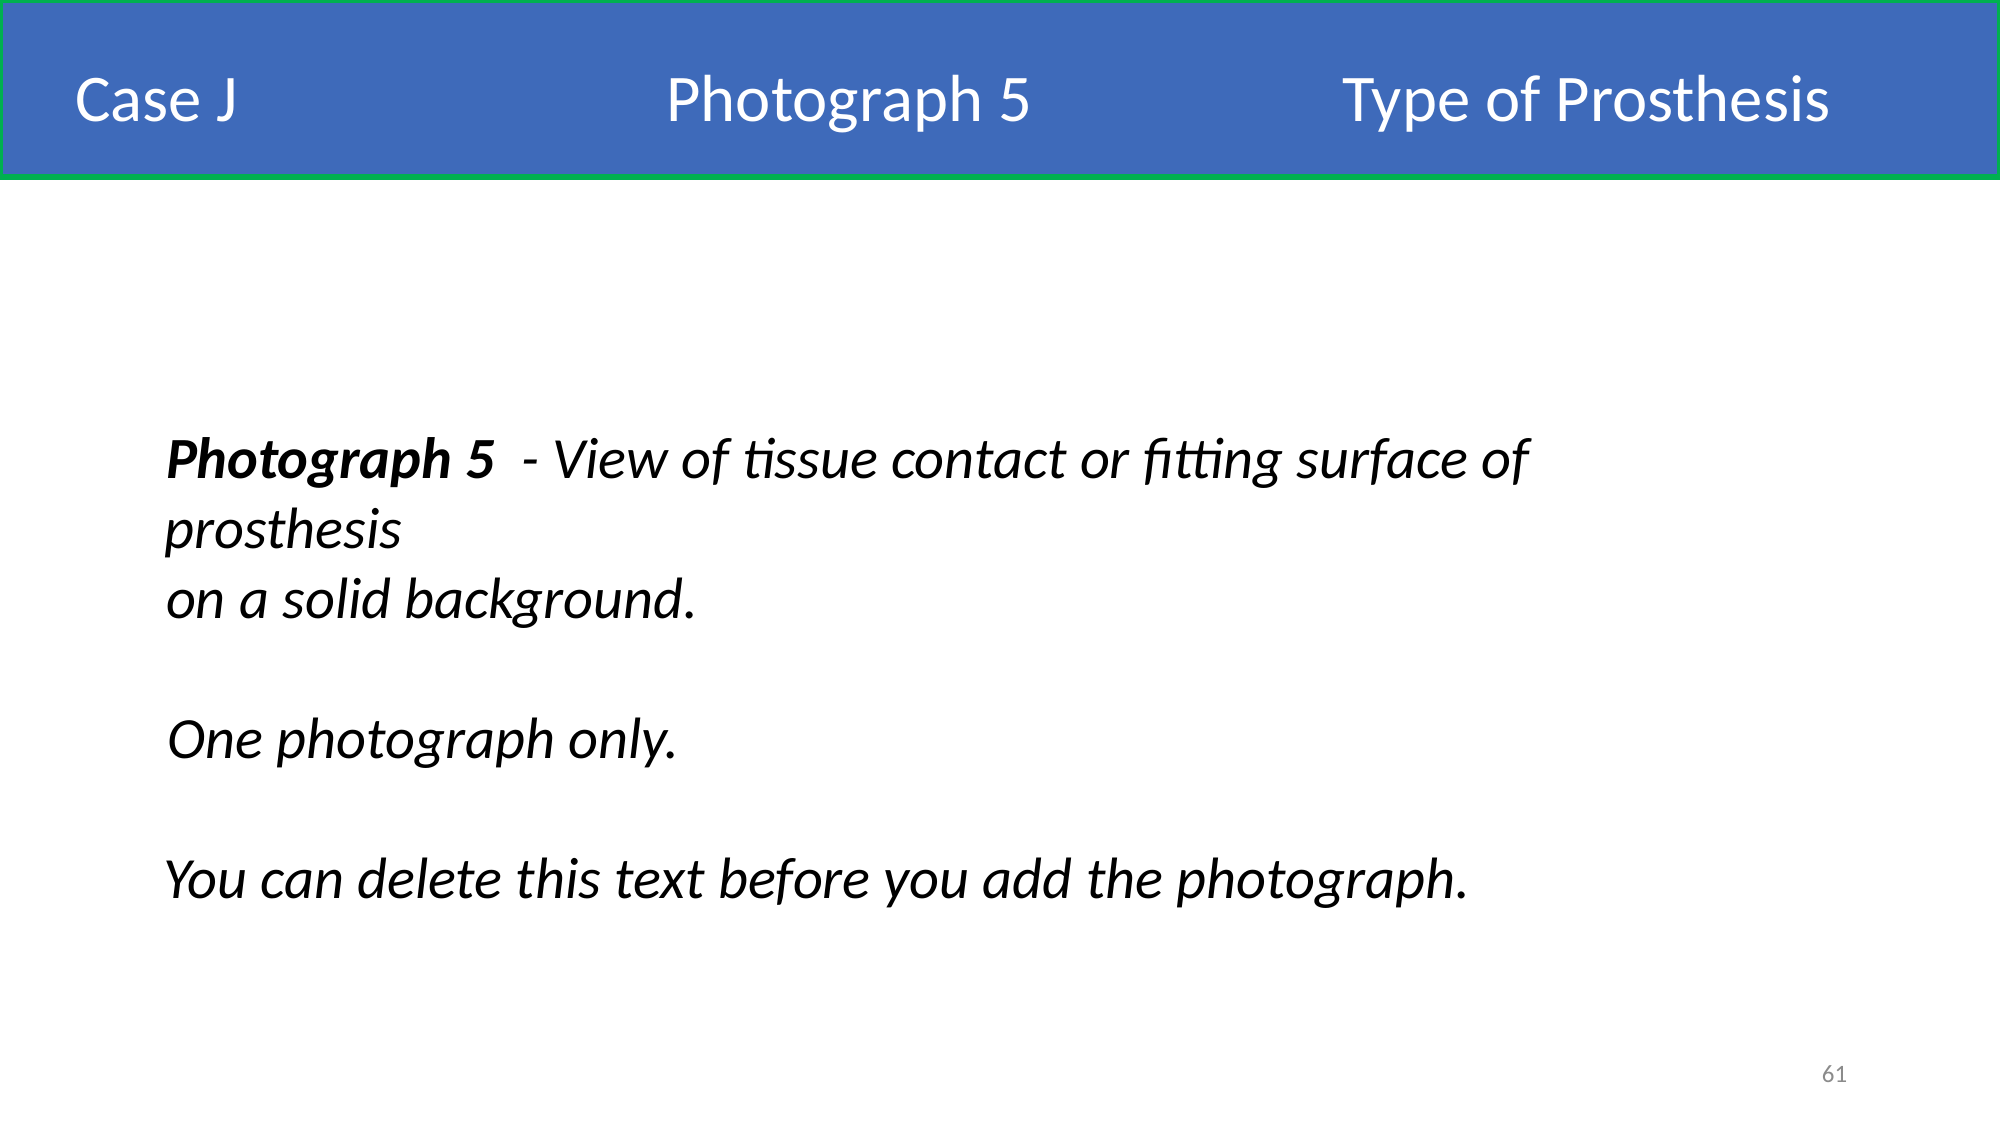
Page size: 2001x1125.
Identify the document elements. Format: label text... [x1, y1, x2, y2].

text_box Case J [60, 47, 253, 142]
text_box Type of Prosthesis [1327, 47, 1861, 142]
text_box Photograph 5 - View of tissue contact or fitting surface of prosthesis on a solid background. One photograph only. You can delete this text before you add the photograph. [146, 413, 1793, 893]
slide_number 61 [1412, 1042, 1863, 1103]
text_box Photograph 5 [651, 47, 1048, 142]
title [0, 0, 2000, 178]
